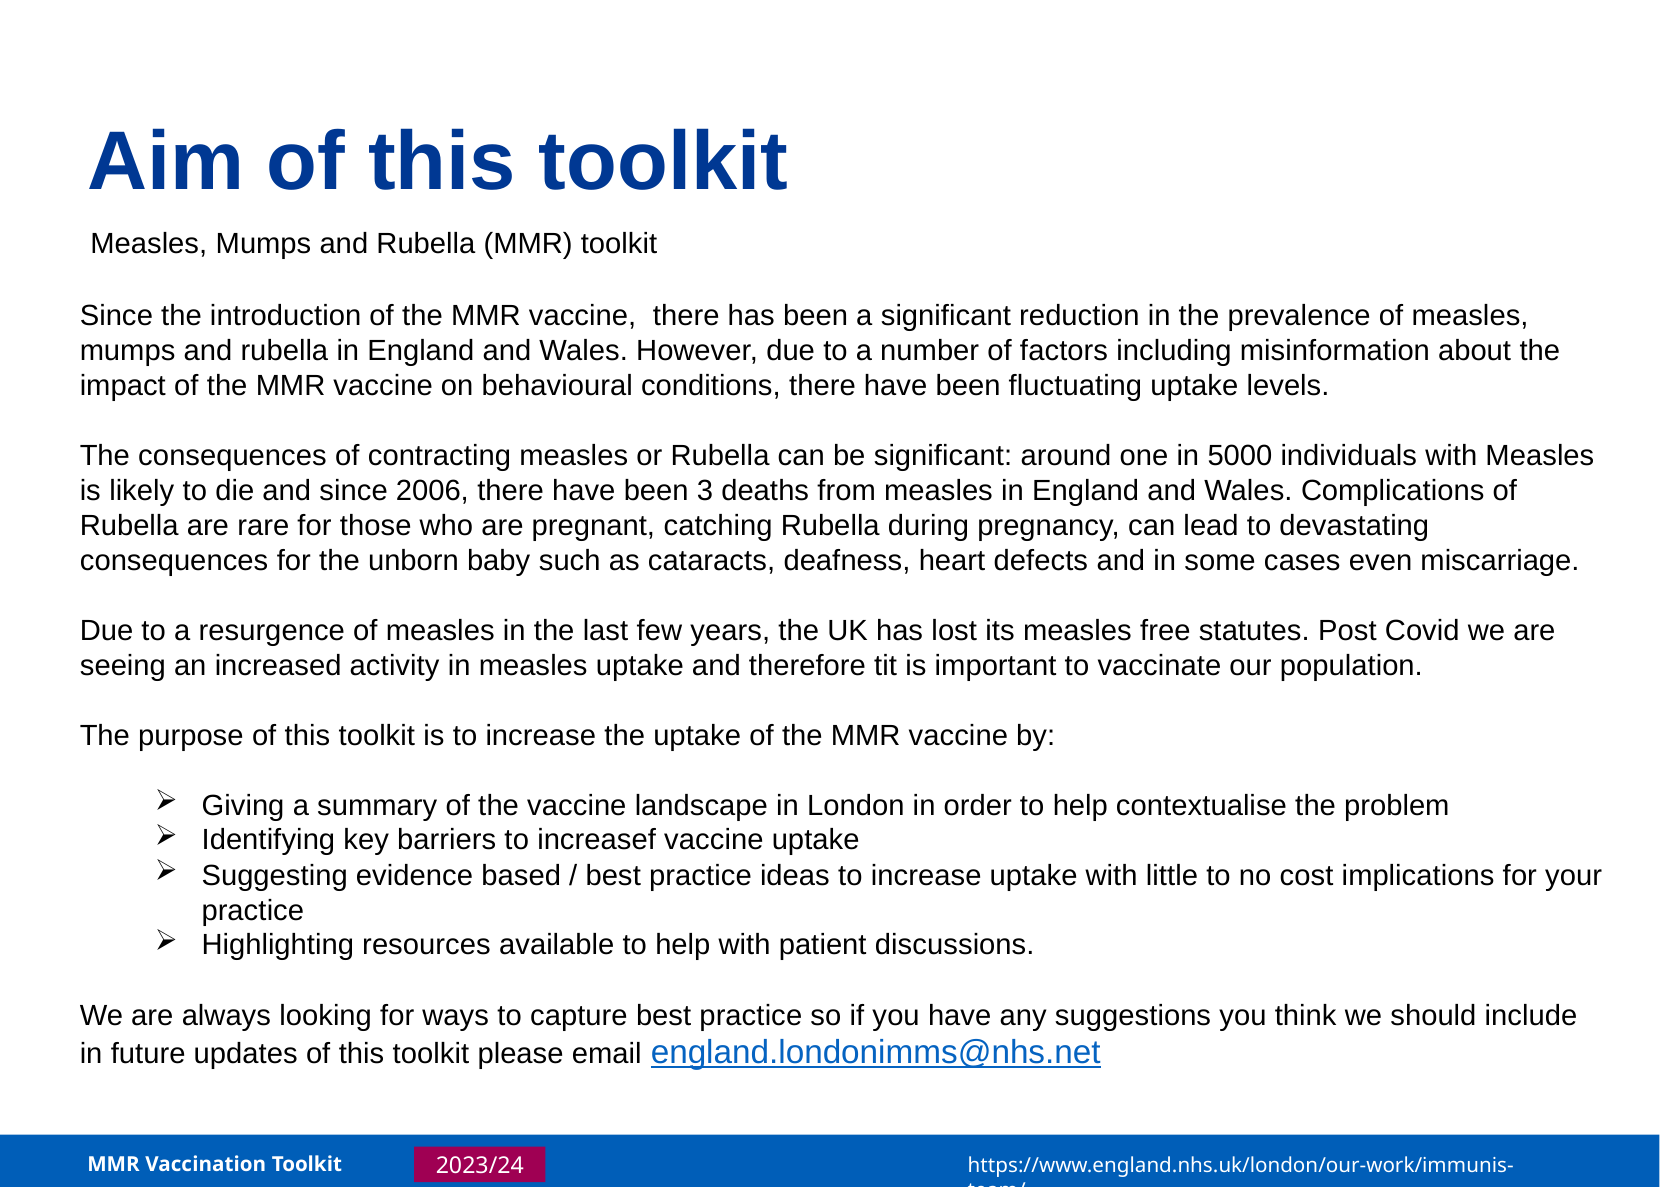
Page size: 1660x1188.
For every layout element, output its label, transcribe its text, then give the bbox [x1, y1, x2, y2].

text_box Measles, Mumps and Rubella (MMR) toolkit Since the introduction of the MMR vaccine, there has been a significant reduction in the prevalence of measles, mumps and rubella in England and Wales. However, due to a number of factors including misinformation about the impact of the MMR vaccine on behavioural conditions, there have been fluctuating uptake levels. The consequences of contracting measles or Rubella can be significant: around one in 5000 individuals with Measles is likely to die and since 2006, there have been 3 deaths from measles in England and Wales. Complications of Rubella are rare for those who are pregnant, catching Rubella during pregnancy, can lead to devastating consequences for the unborn baby such as cataracts, deafness, heart defects and in some cases even miscarriage. Due to a resurgence of measles in the last few years, the UK has lost its measles free statutes. Post Covid we are seeing an increased activity in measles uptake and therefore tit is important to vaccinate our population. The purpose of this toolkit is to increase the uptake of the MMR vaccine by: Giving a summary of the vaccine landscape in London in order to help contextualise the problem Identifying key barriers to increasef vaccine uptake Suggesting evidence based / best practice ideas to increase uptake with little to no cost implications for your practice Highlighting resources available to help with patient discussions. We are always looking for ways to capture best practice so if you have any suggestions you think we should include in future updates of this toolkit please email england.londonimms@nhs.net [64, 209, 1625, 1124]
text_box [0, 1134, 1660, 1187]
text_box Aim of this toolkit [72, 99, 822, 209]
